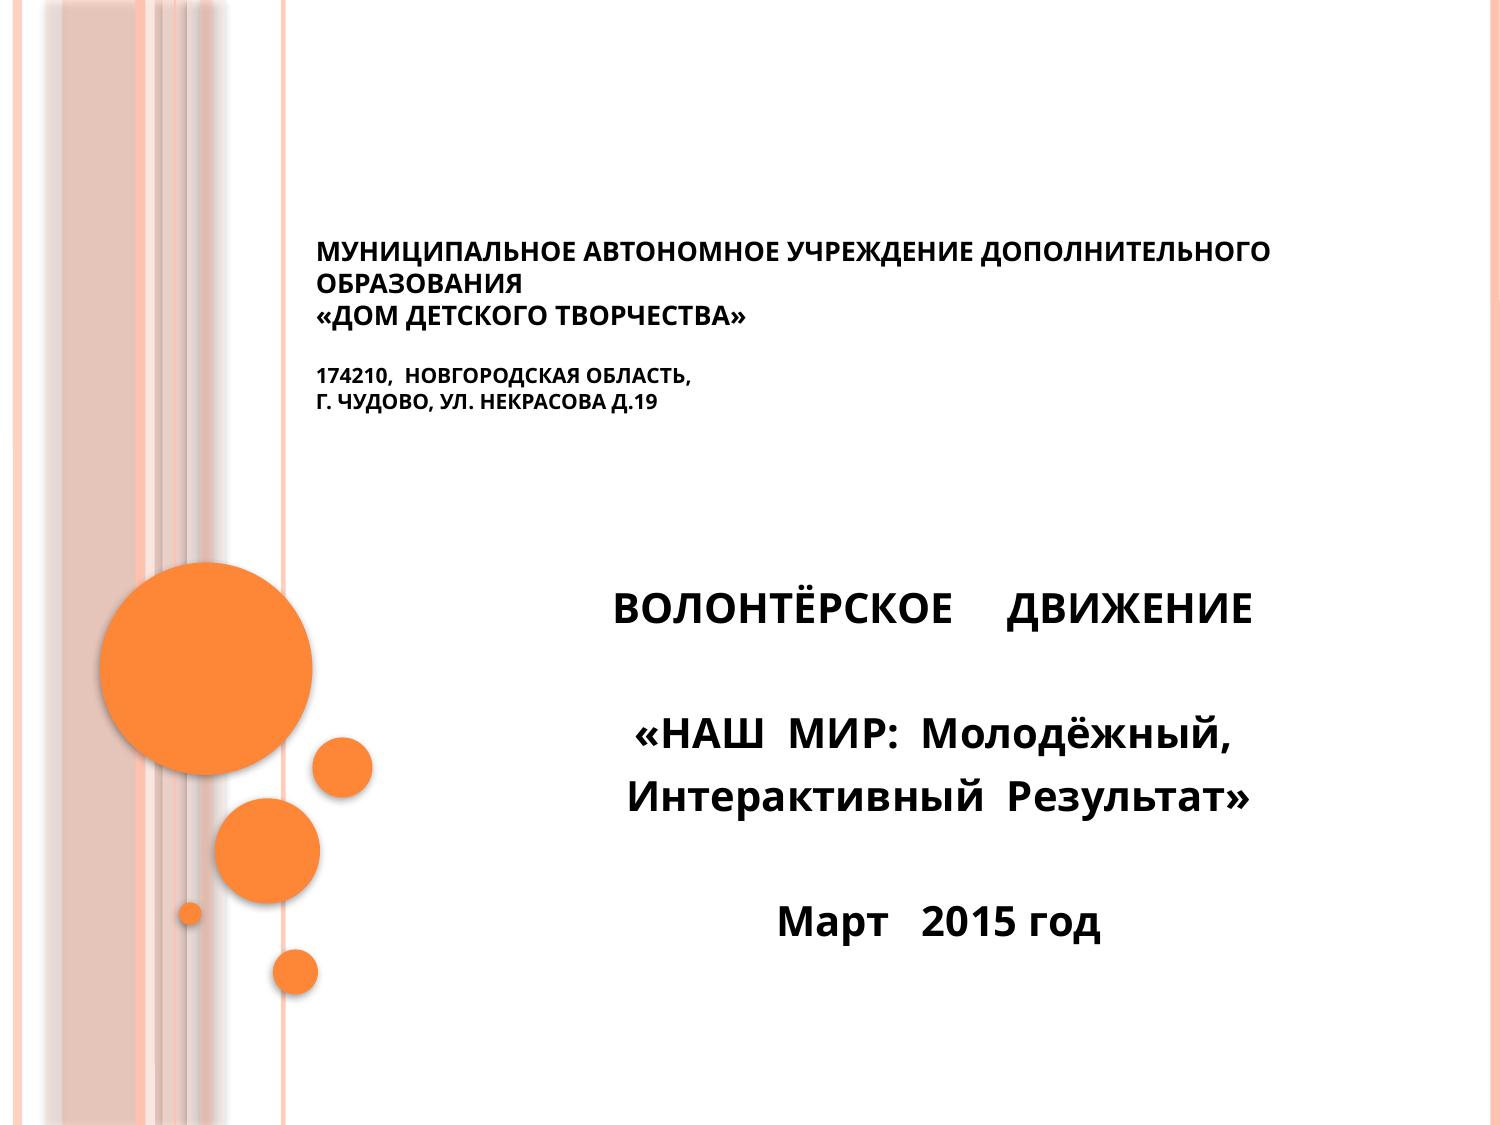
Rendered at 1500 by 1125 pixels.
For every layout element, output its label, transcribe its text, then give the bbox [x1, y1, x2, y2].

subtitle ВОЛОНТЁРСКОЕ ДВИЖЕНИЕ «НАШ МИР: Молодёжный, Интерактивный Результат» Март 2015 год [442, 574, 1436, 882]
title Муниципальное автономное учреждение дополнительного образования «Дом детского творчества» 174210, Новгородская область, г. Чудово, ул. Некрасова д.19 [301, 125, 1388, 421]
